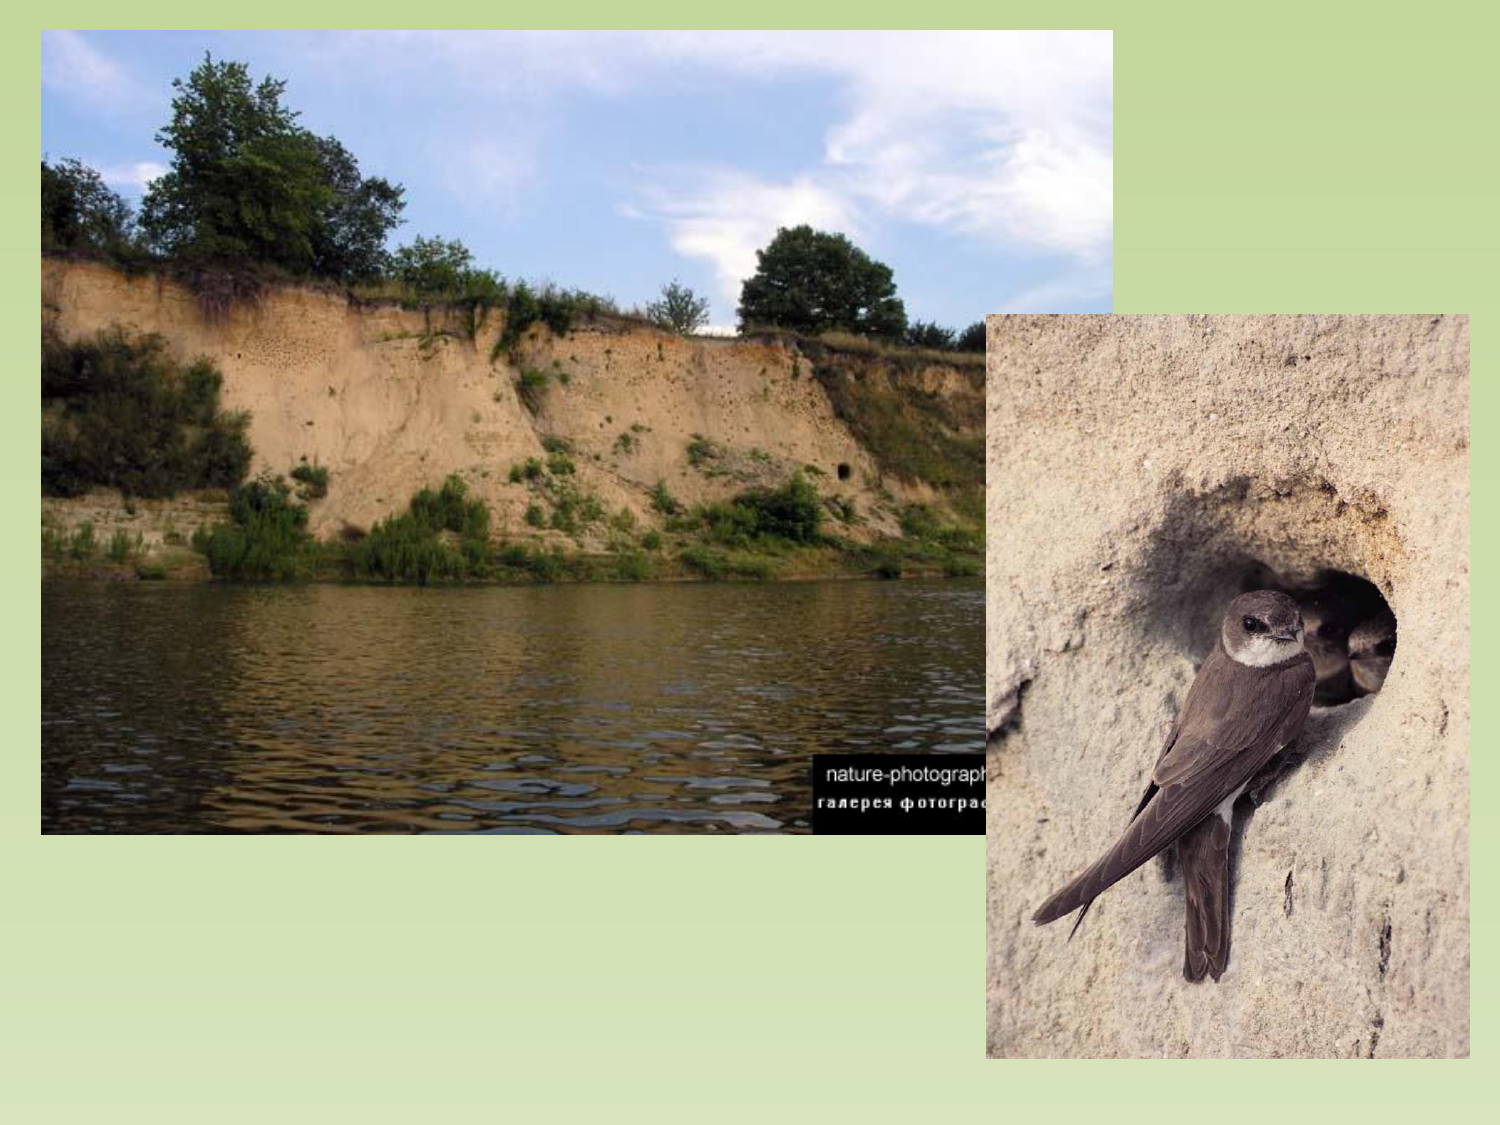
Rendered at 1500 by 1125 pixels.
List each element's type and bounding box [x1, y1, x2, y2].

picture [41, 30, 1470, 1060]
